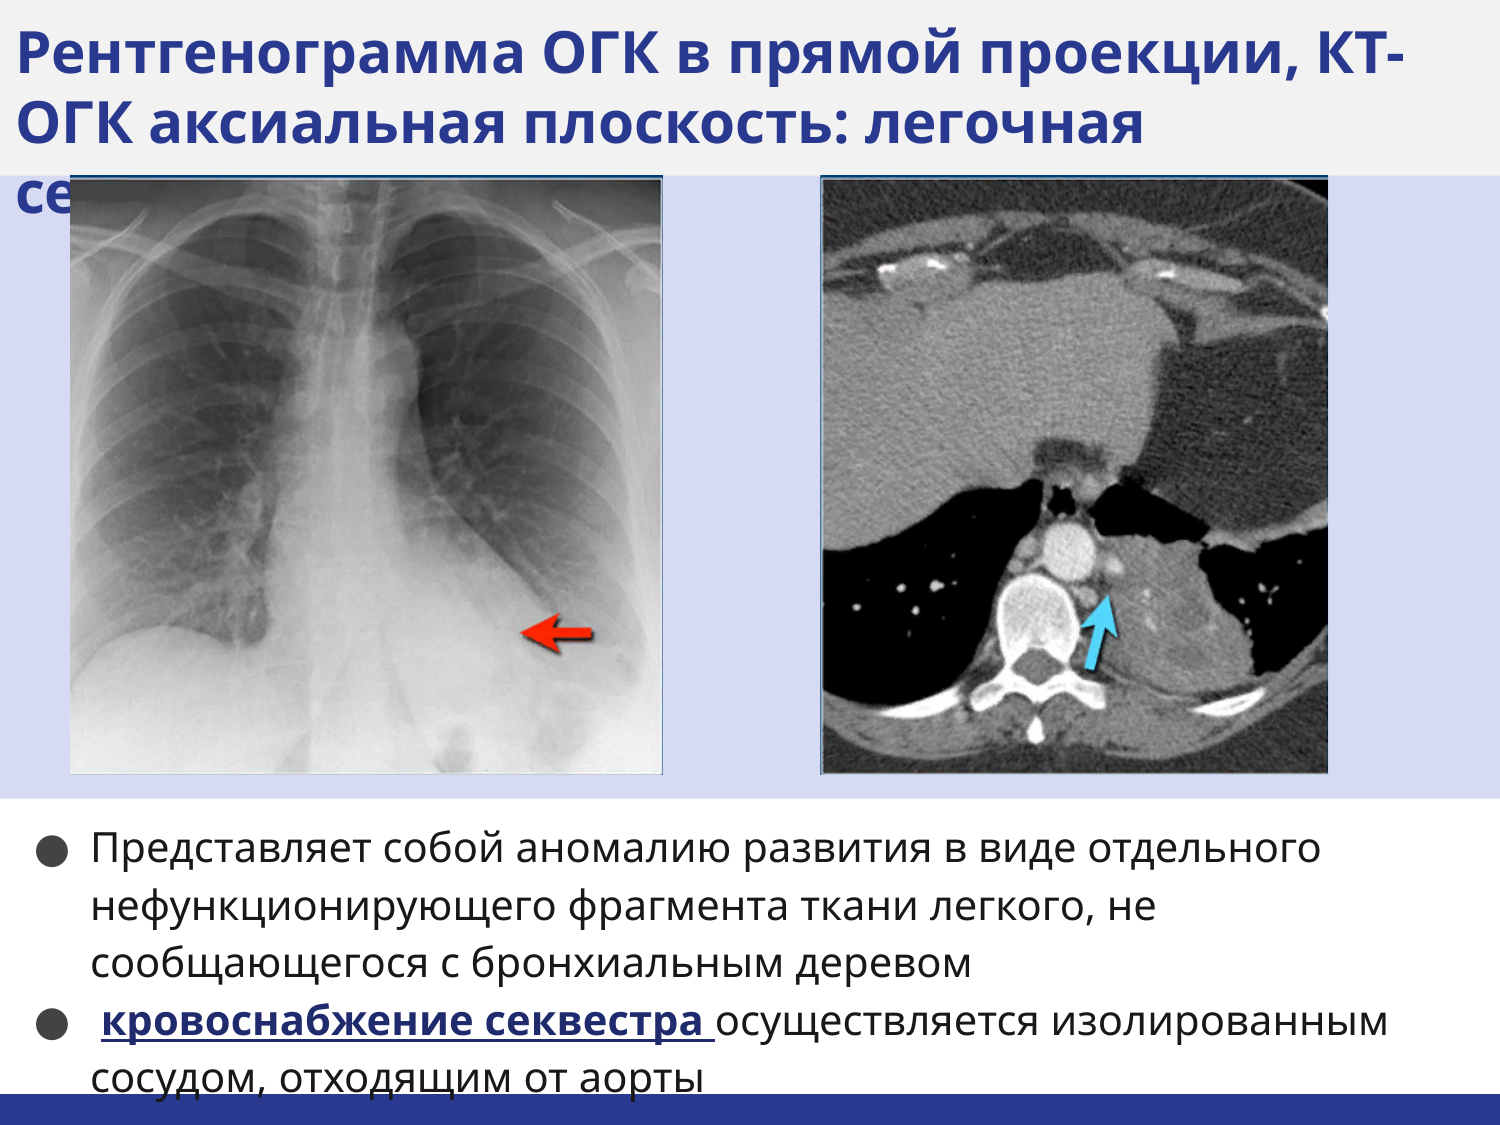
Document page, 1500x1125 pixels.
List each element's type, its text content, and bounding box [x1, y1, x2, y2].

picture [70, 175, 663, 775]
picture [820, 175, 1329, 776]
title Рентгенограмма ОГК в прямой проекции, КТ-ОГК аксиальная плоскость: легочная секвестрация [0, 0, 1500, 176]
list Представляет собой аномалию развития в виде отдельного нефункционирующего фрагмента ткани легкого, не сообщающегося с бронхиальным деревом кровоснабжение секвестра осуществляется изолированным сосудом, отходящим от аорты [0, 798, 1500, 1094]
